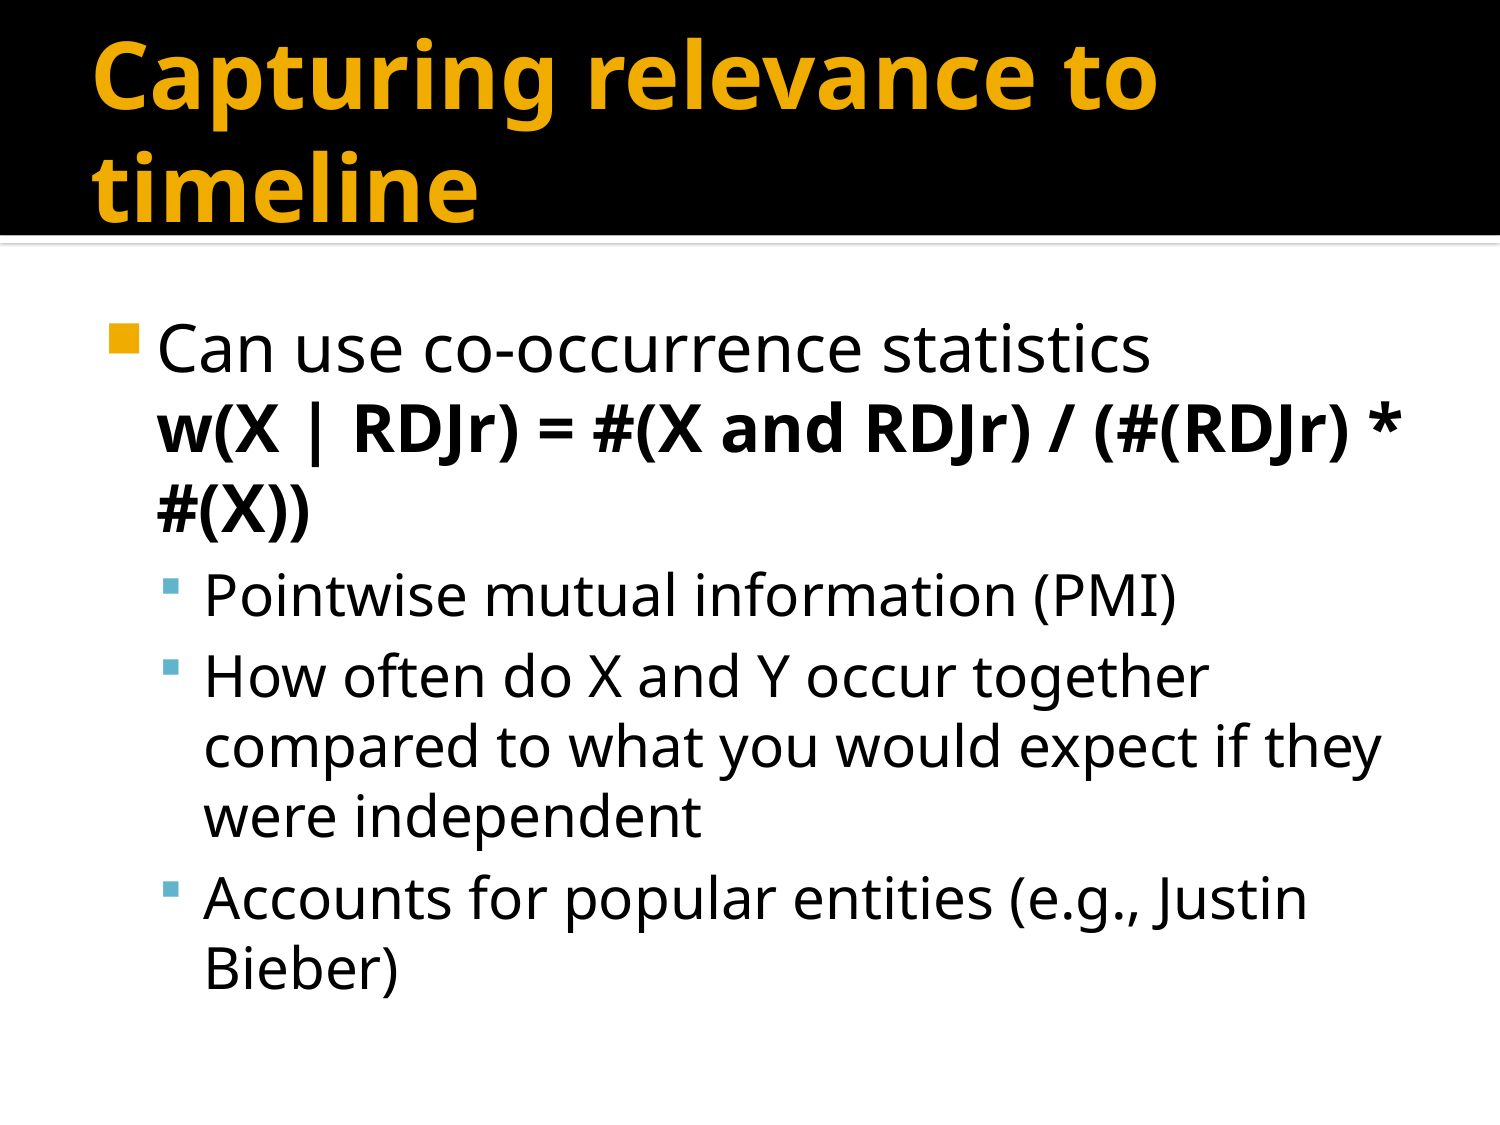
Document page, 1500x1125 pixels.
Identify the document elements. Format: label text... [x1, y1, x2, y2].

title Capturing relevance to timeline [75, 25, 1425, 231]
list Can use co-occurrence statistics w(X | RDJr) = #(X and RDJr) / (#(RDJr) * #(X)) Pointwise mutual information (PMI) How often do X and Y occur together compared to what you would expect if they were independent Accounts for popular entities (e.g., Justin Bieber) [75, 291, 1500, 1050]
